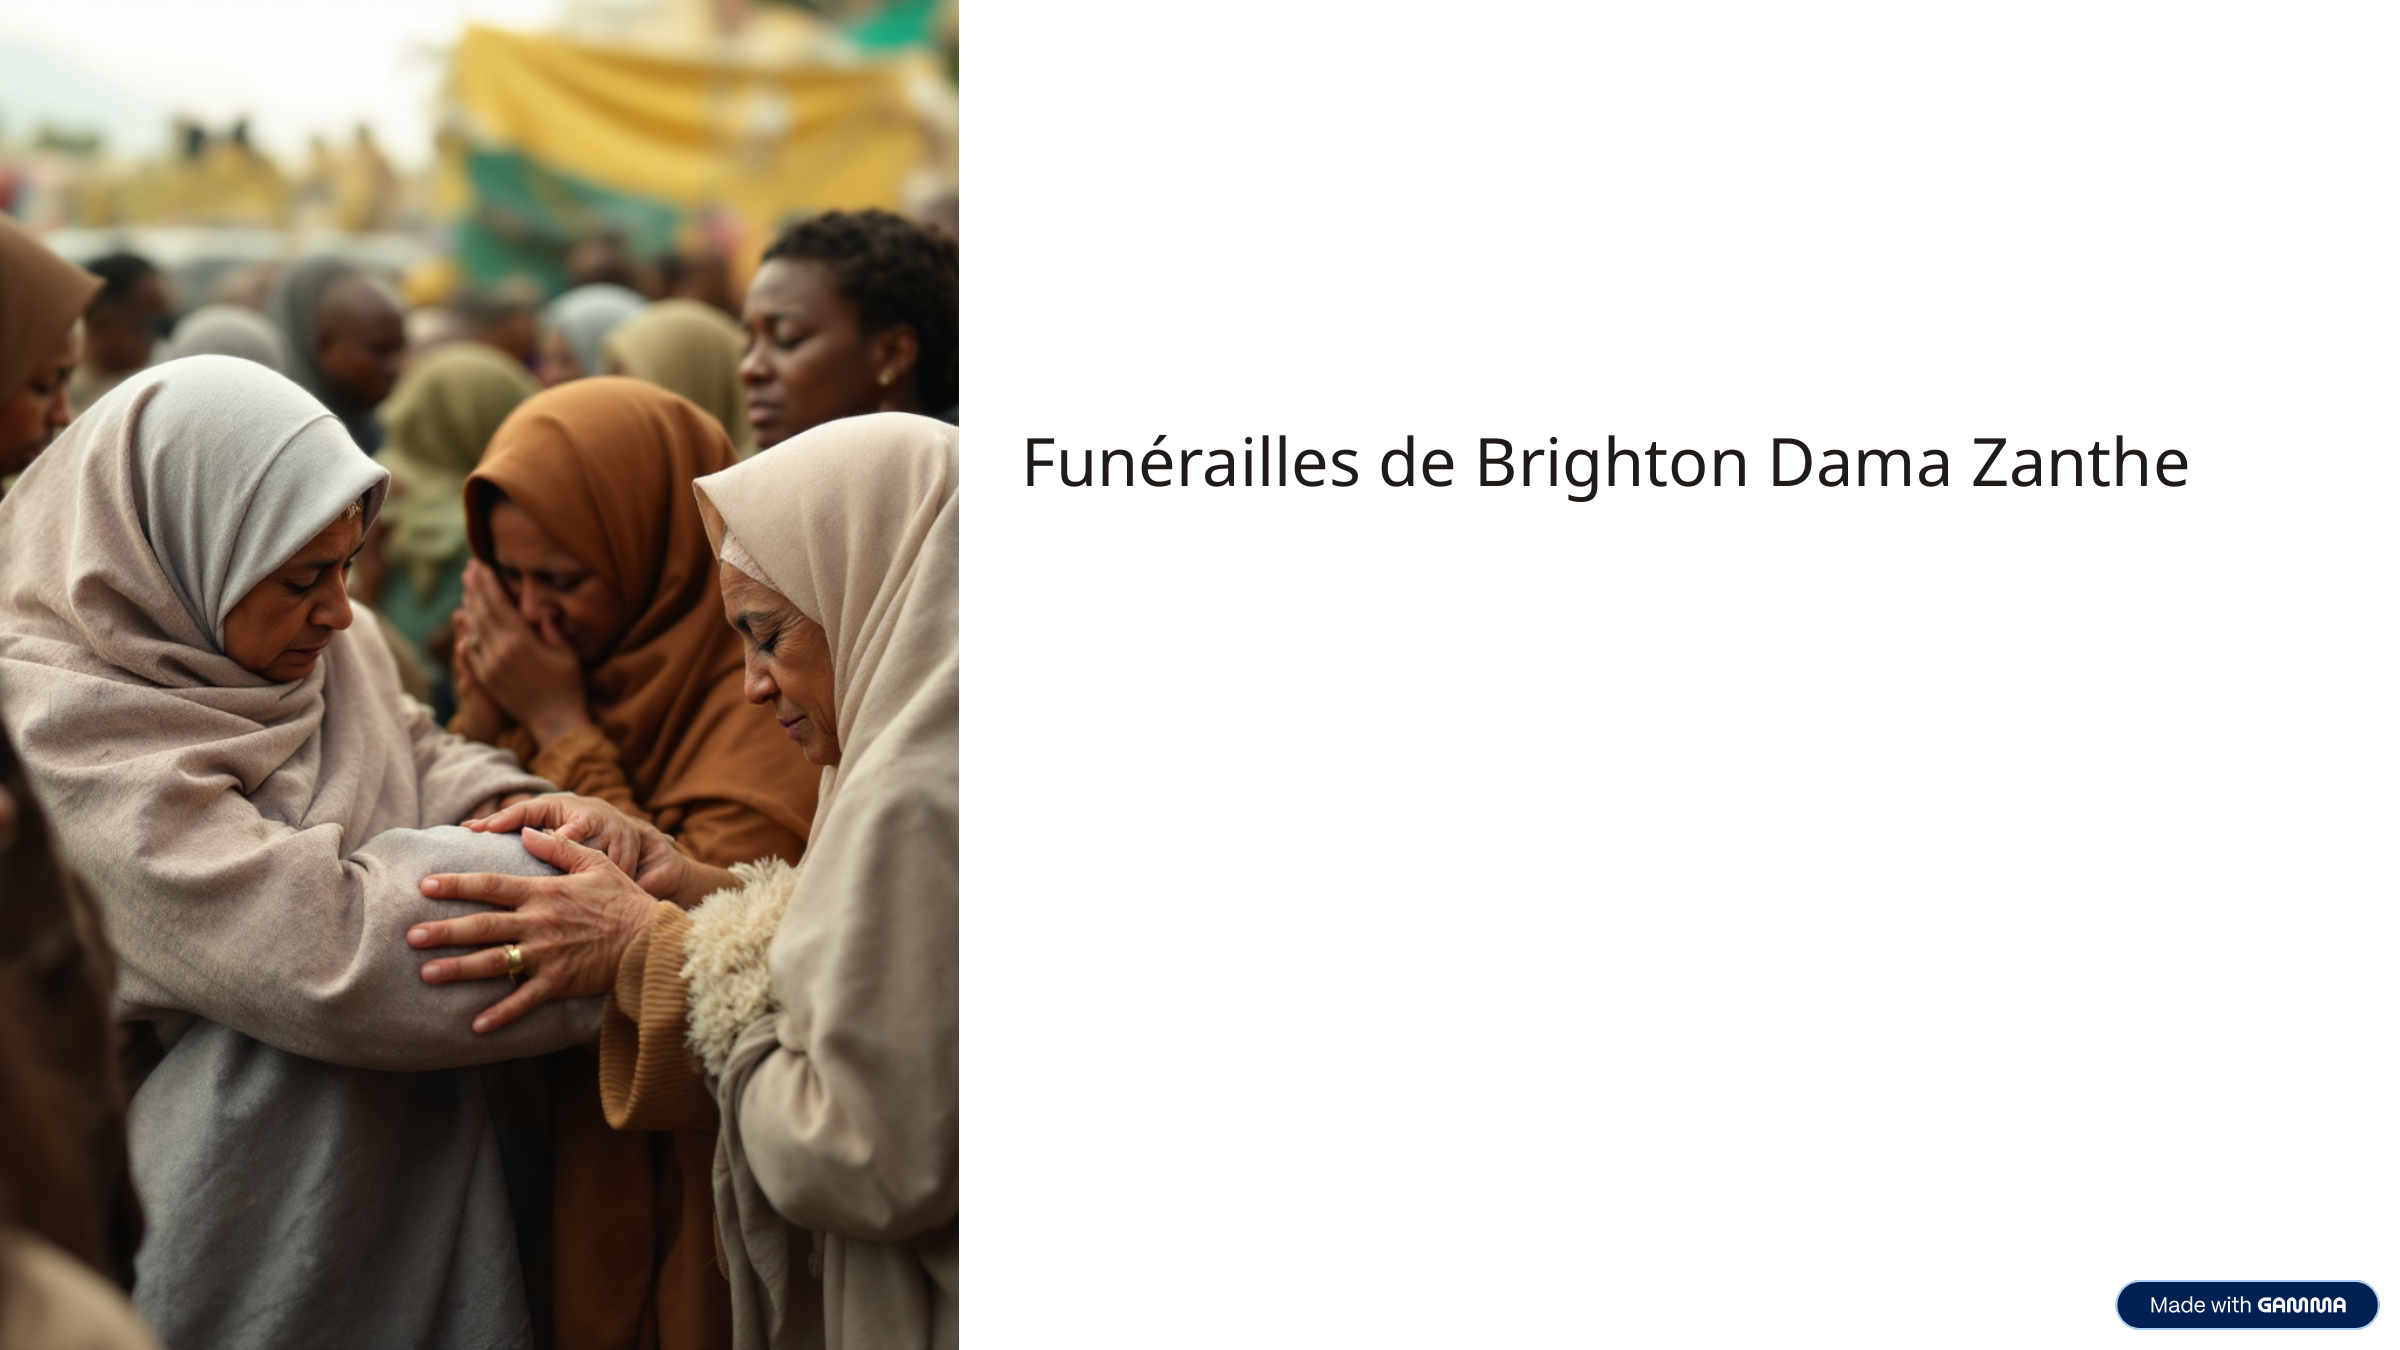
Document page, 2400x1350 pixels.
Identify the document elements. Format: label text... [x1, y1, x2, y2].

text_box Funérailles de Brighton Dama Zanthe [1021, 383, 2262, 501]
picture [2106, 1271, 2389, 1339]
picture [0, 0, 959, 1350]
